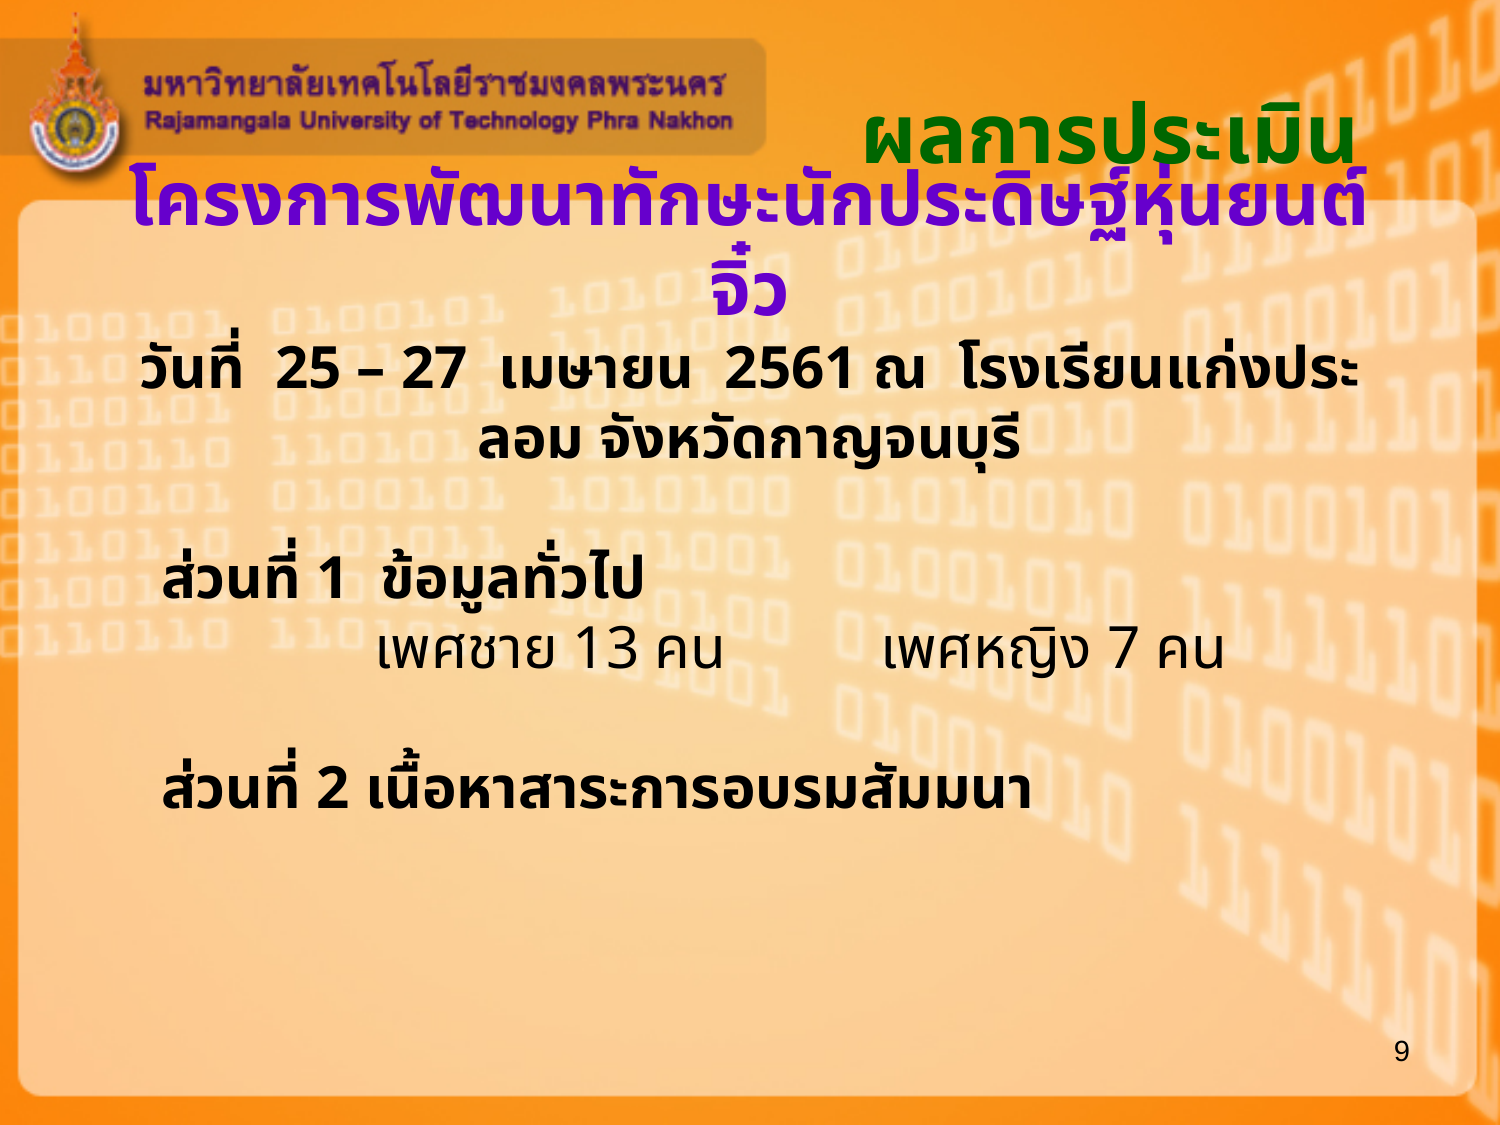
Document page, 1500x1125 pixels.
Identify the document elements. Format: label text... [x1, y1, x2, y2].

picture [0, 0, 1500, 1125]
slide_number 9 [1074, 1024, 1426, 1103]
text_box โครงการพัฒนาทักษะนักประดิษฐ์หุ่นยนต์จิ๋ว วันที่ 25 – 27 เมษายน 2561 ณ โรงเรียนแก่งประลอม จังหวัดกาญจนบุรี ส่วนที่ 1 ข้อมูลทั่วไป เพศชาย 13 คน เพศหญิง 7 คน ส่วนที่ 2 เนื้อหาสาระการอบรมสัมมนา [100, 142, 1400, 828]
title ผลการประเมิน [773, 42, 1448, 219]
